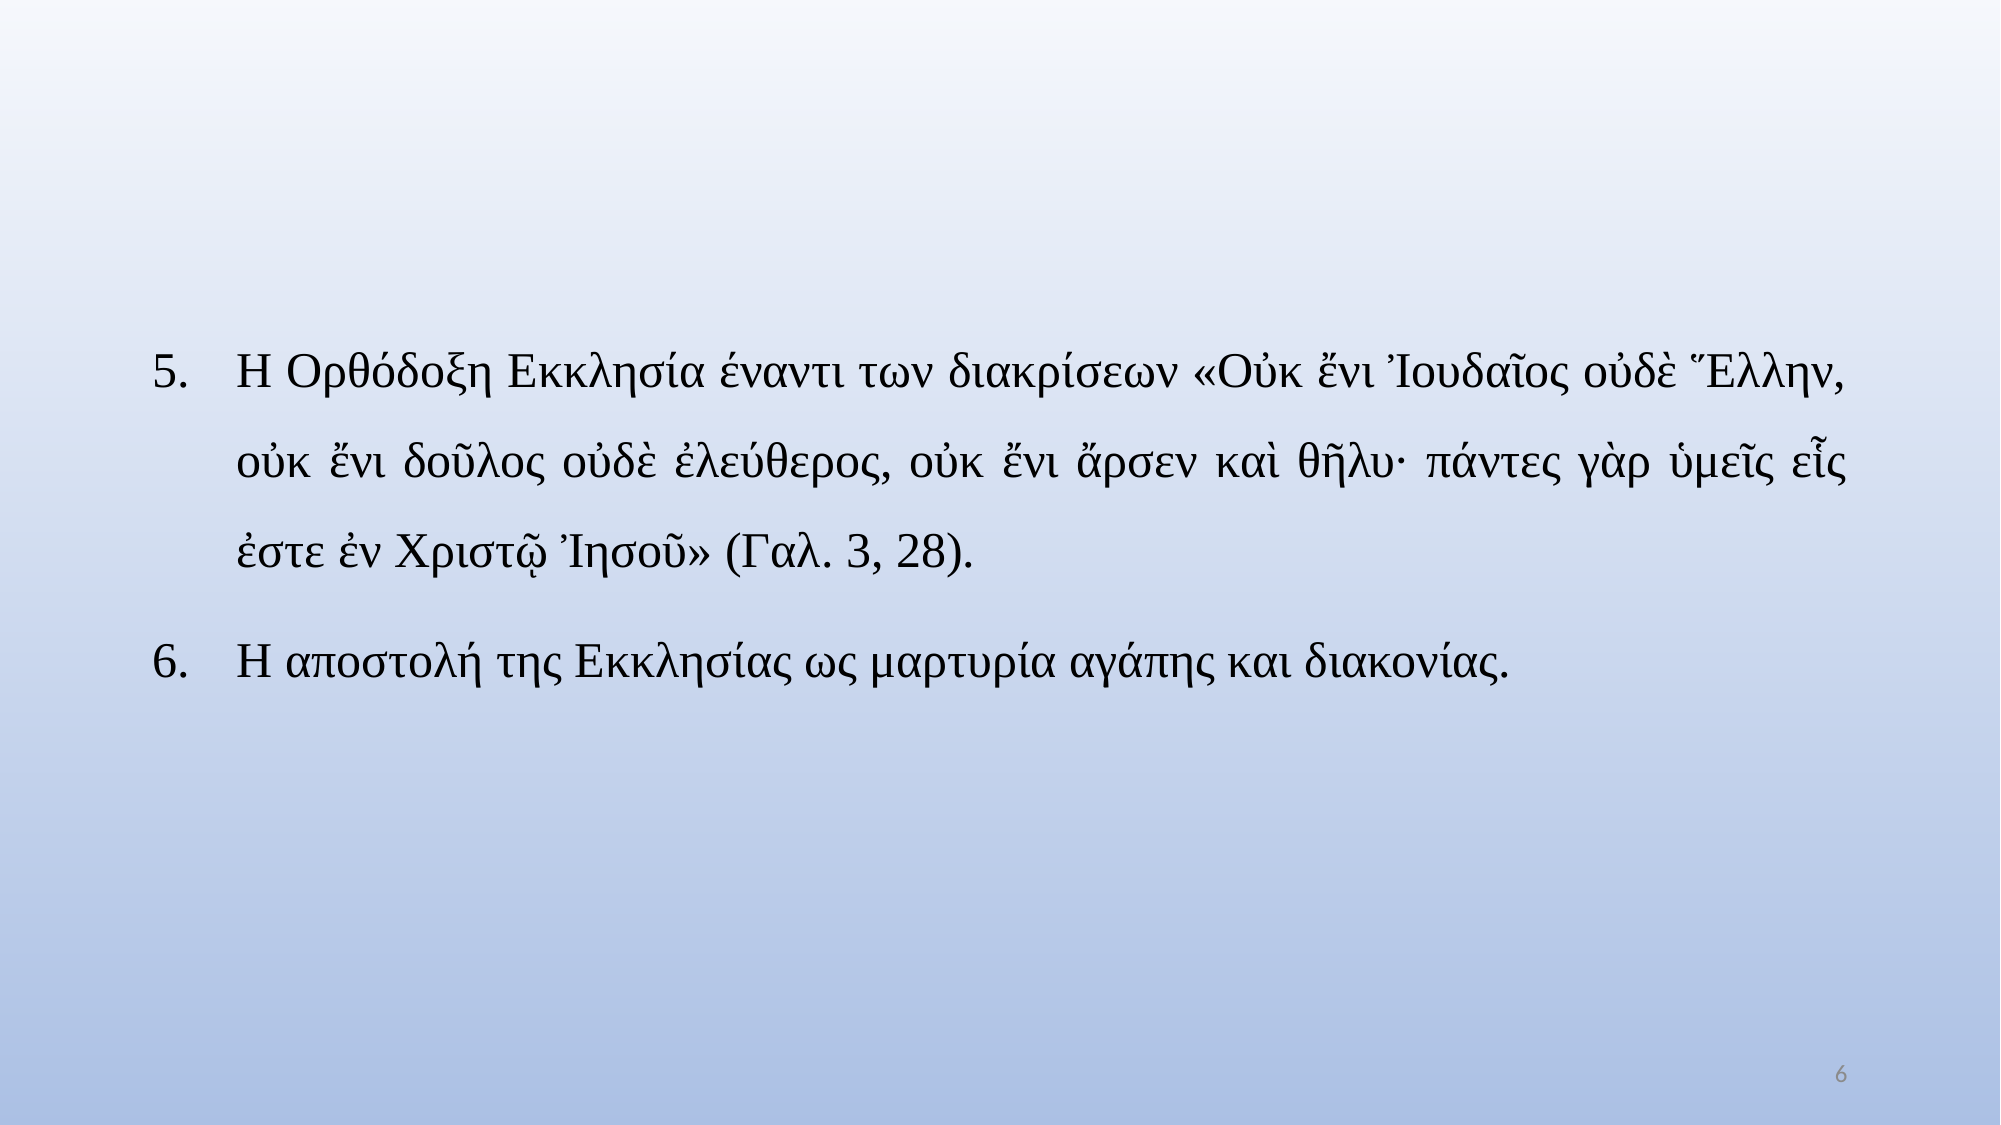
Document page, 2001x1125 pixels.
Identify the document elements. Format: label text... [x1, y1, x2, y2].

list Η Ορθόδοξη Εκκλησία έναντι των διακρίσεων «Οὐκ ἔνι Ἰουδαῖος οὐδὲ Ἕλλην, οὐκ ἔνι δοῦλος οὐδὲ ἐλεύθερος, οὐκ ἔνι ἄρσεν καὶ θῆλυ· πάντες γὰρ ὑμεῖς εἷς ἐστε ἐν Χριστῷ Ἰησοῦ» (Γαλ. 3, 28). Η αποστολή της Εκκλησίας ως μαρτυρία αγάπης και διακονίας. [137, 299, 1863, 1014]
slide_number 6 [1412, 1042, 1863, 1103]
